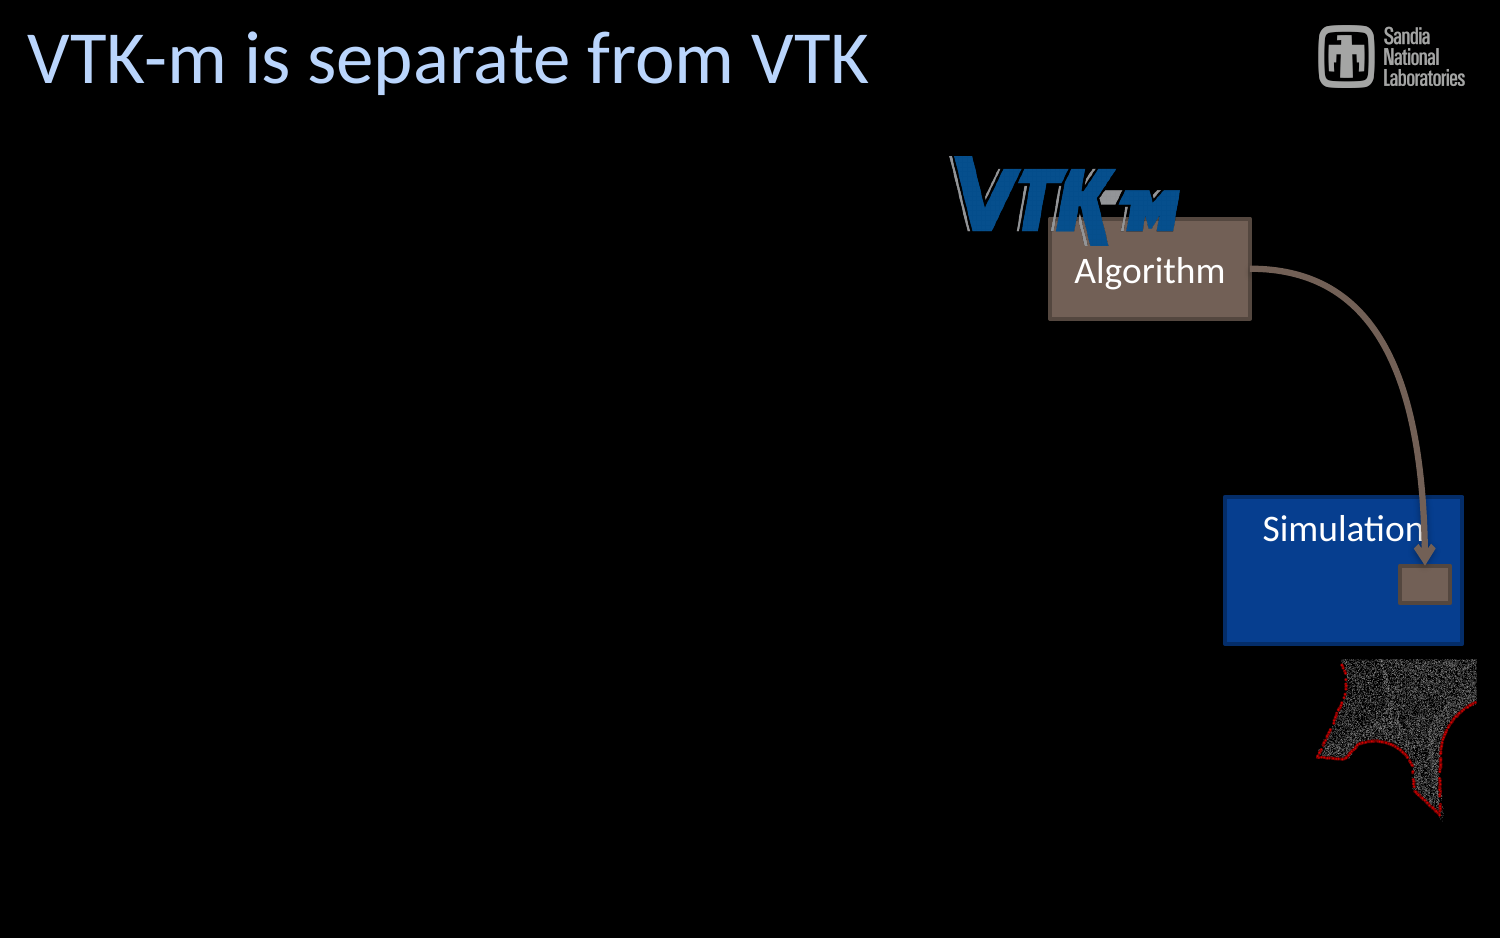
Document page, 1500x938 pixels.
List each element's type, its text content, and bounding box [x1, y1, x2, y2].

text_box [1398, 564, 1452, 605]
text_box Simulation [1223, 495, 1464, 646]
picture [1299, 655, 1479, 824]
text_box Algorithm [1048, 217, 1252, 321]
picture [1338, 24, 1467, 89]
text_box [1249, 268, 1426, 566]
title VTK-m is separate from VTK [12, 0, 1338, 108]
picture [949, 143, 1180, 259]
